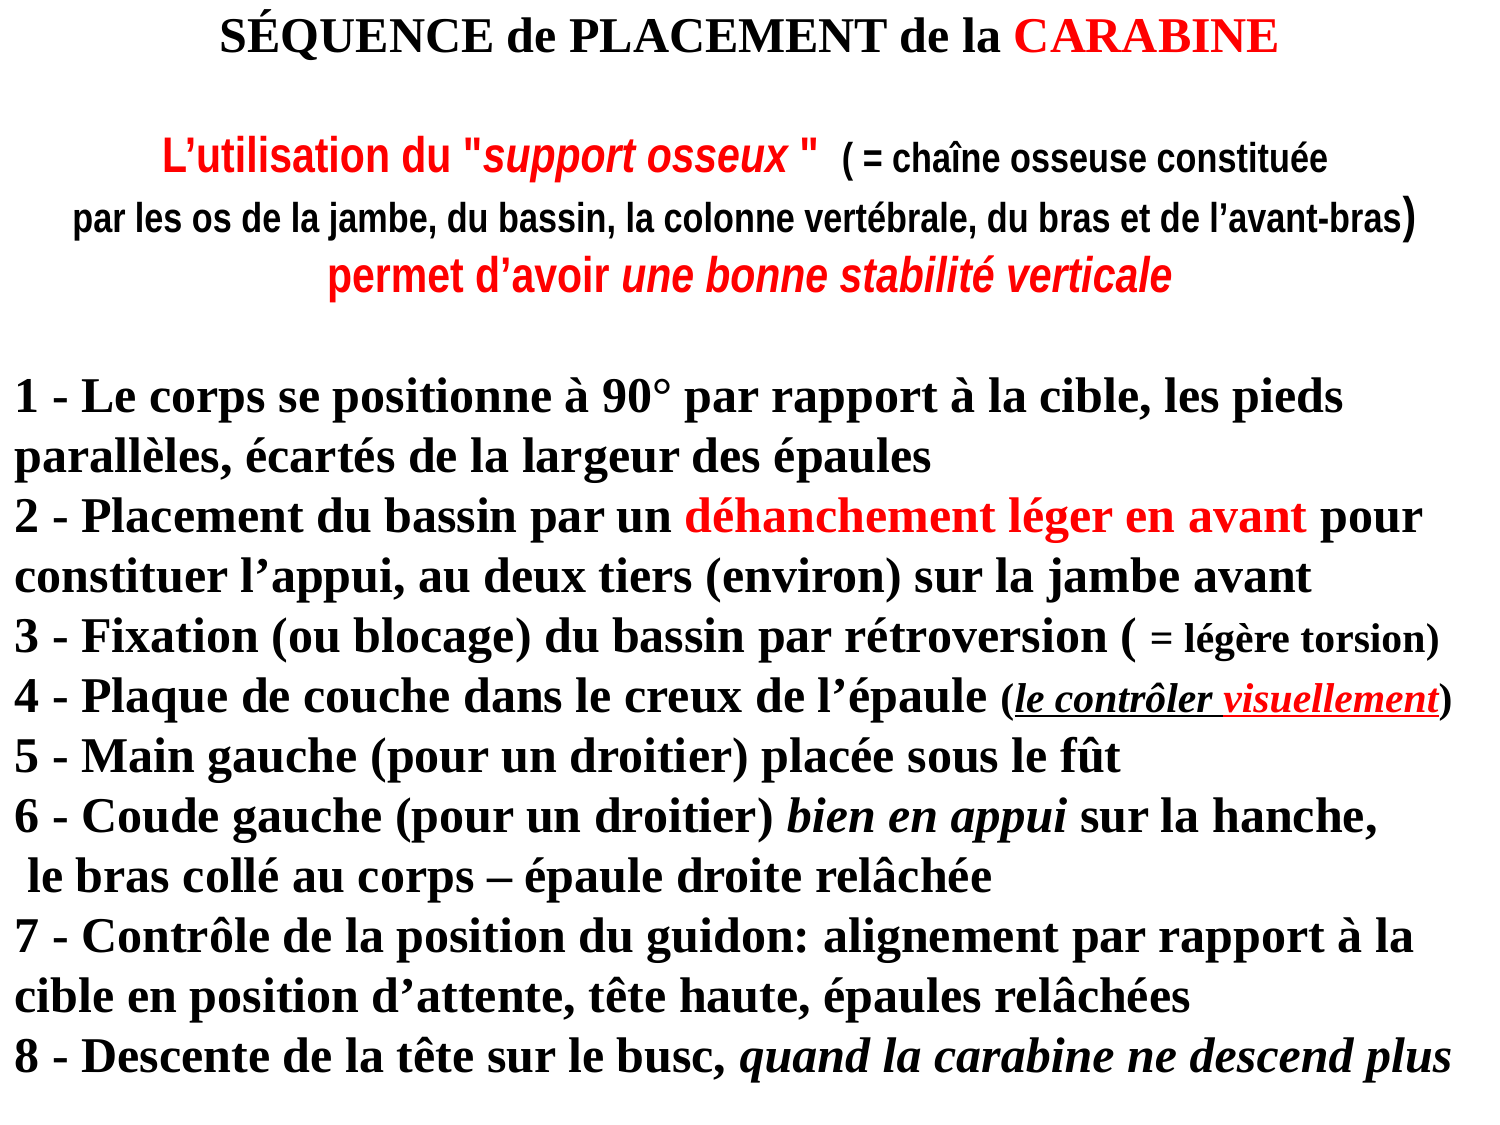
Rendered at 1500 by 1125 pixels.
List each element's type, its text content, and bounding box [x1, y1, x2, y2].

text_box SÉQUENCE de PLACEMENT de la CARABINE L’utilisation du "support osseux " ( = chaîne osseuse constituée par les os de la jambe, du bassin, la colonne vertébrale, du bras et de l’avant-bras) permet d’avoir une bonne stabilité verticale 1 - Le corps se positionne à 90° par rapport à la cible, les pieds parallèles, écartés de la largeur des épaules 2 - Placement du bassin par un déhanchement léger en avant pour constituer l’appui, au deux tiers (environ) sur la jambe avant 3 - Fixation (ou blocage) du bassin par rétroversion ( = légère torsion) 4 - Plaque de couche dans le creux de l’épaule (le contrôler visuellement) 5 - Main gauche (pour un droitier) placée sous le fût 6 - Coude gauche (pour un droitier) bien en appui sur la hanche, le bras collé au corps – épaule droite relâchée 7 - Contrôle de la position du guidon: alignement par rapport à la cible en position d’attente, tête haute, épaules relâchées 8 - Descente de la tête sur le busc, quand la carabine ne descend plus [0, 31, 1500, 1054]
